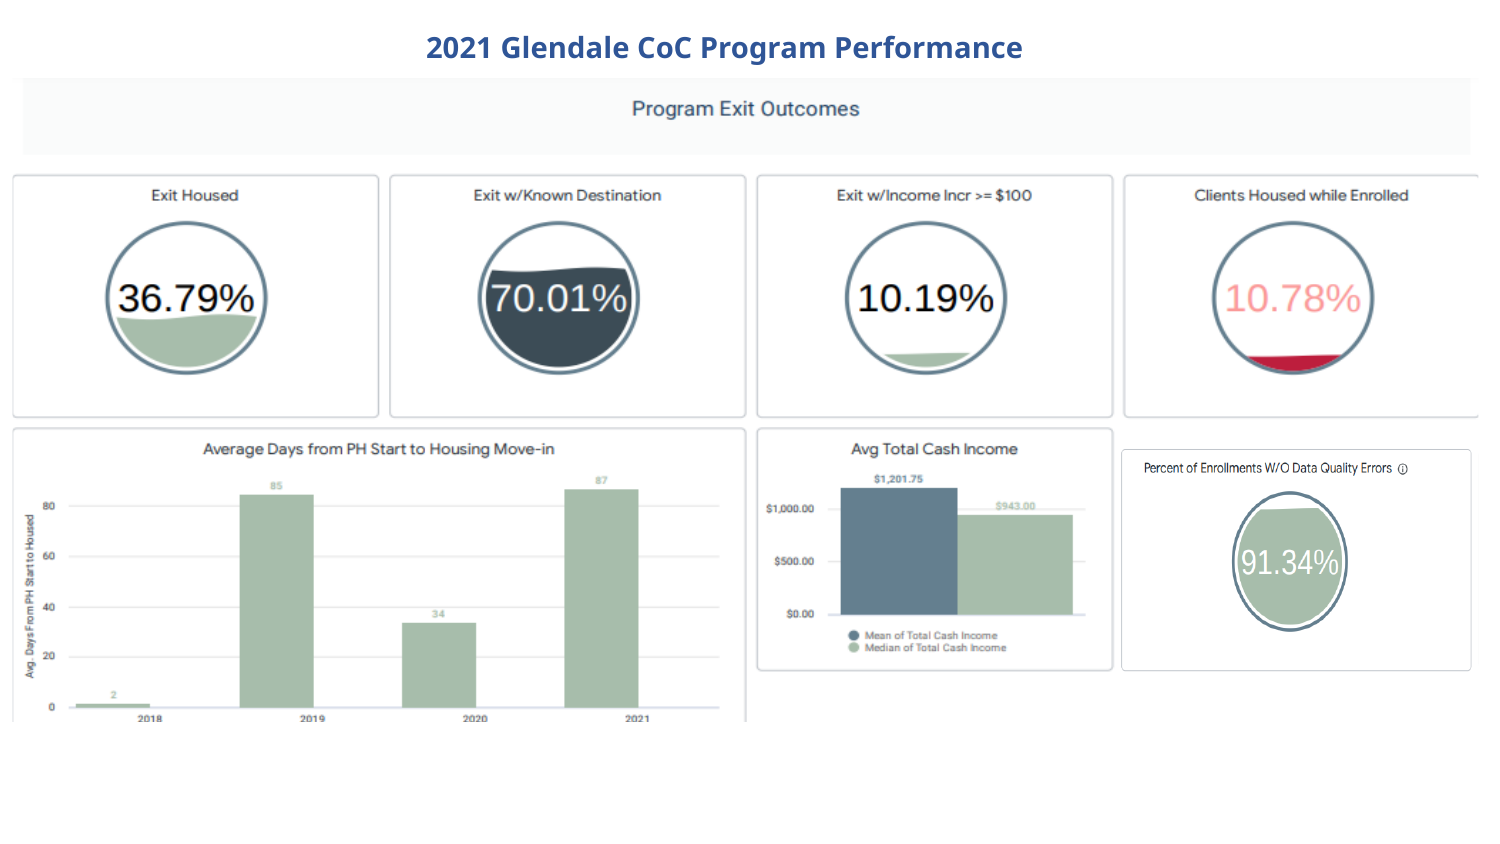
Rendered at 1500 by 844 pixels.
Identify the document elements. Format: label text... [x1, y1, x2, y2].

text_box 2021 Glendale CoC Program Performance [349, 21, 1100, 72]
picture [12, 78, 1479, 722]
